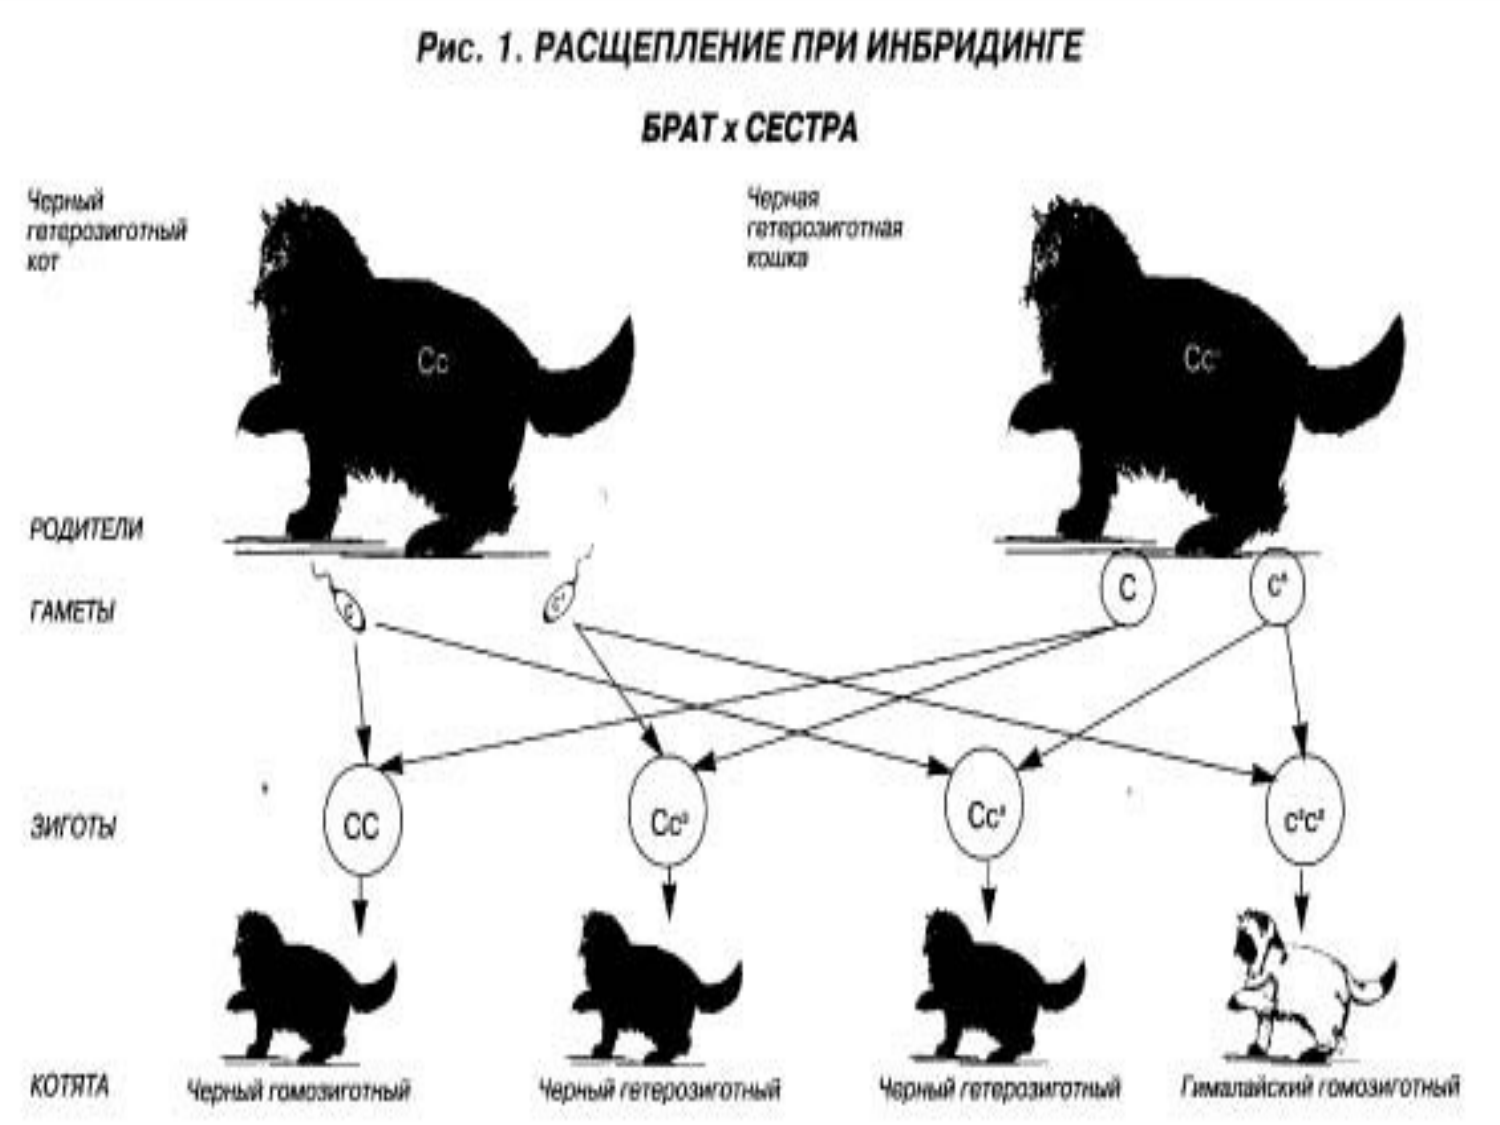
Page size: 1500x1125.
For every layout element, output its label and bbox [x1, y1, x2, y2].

list [0, 0, 1500, 1125]
